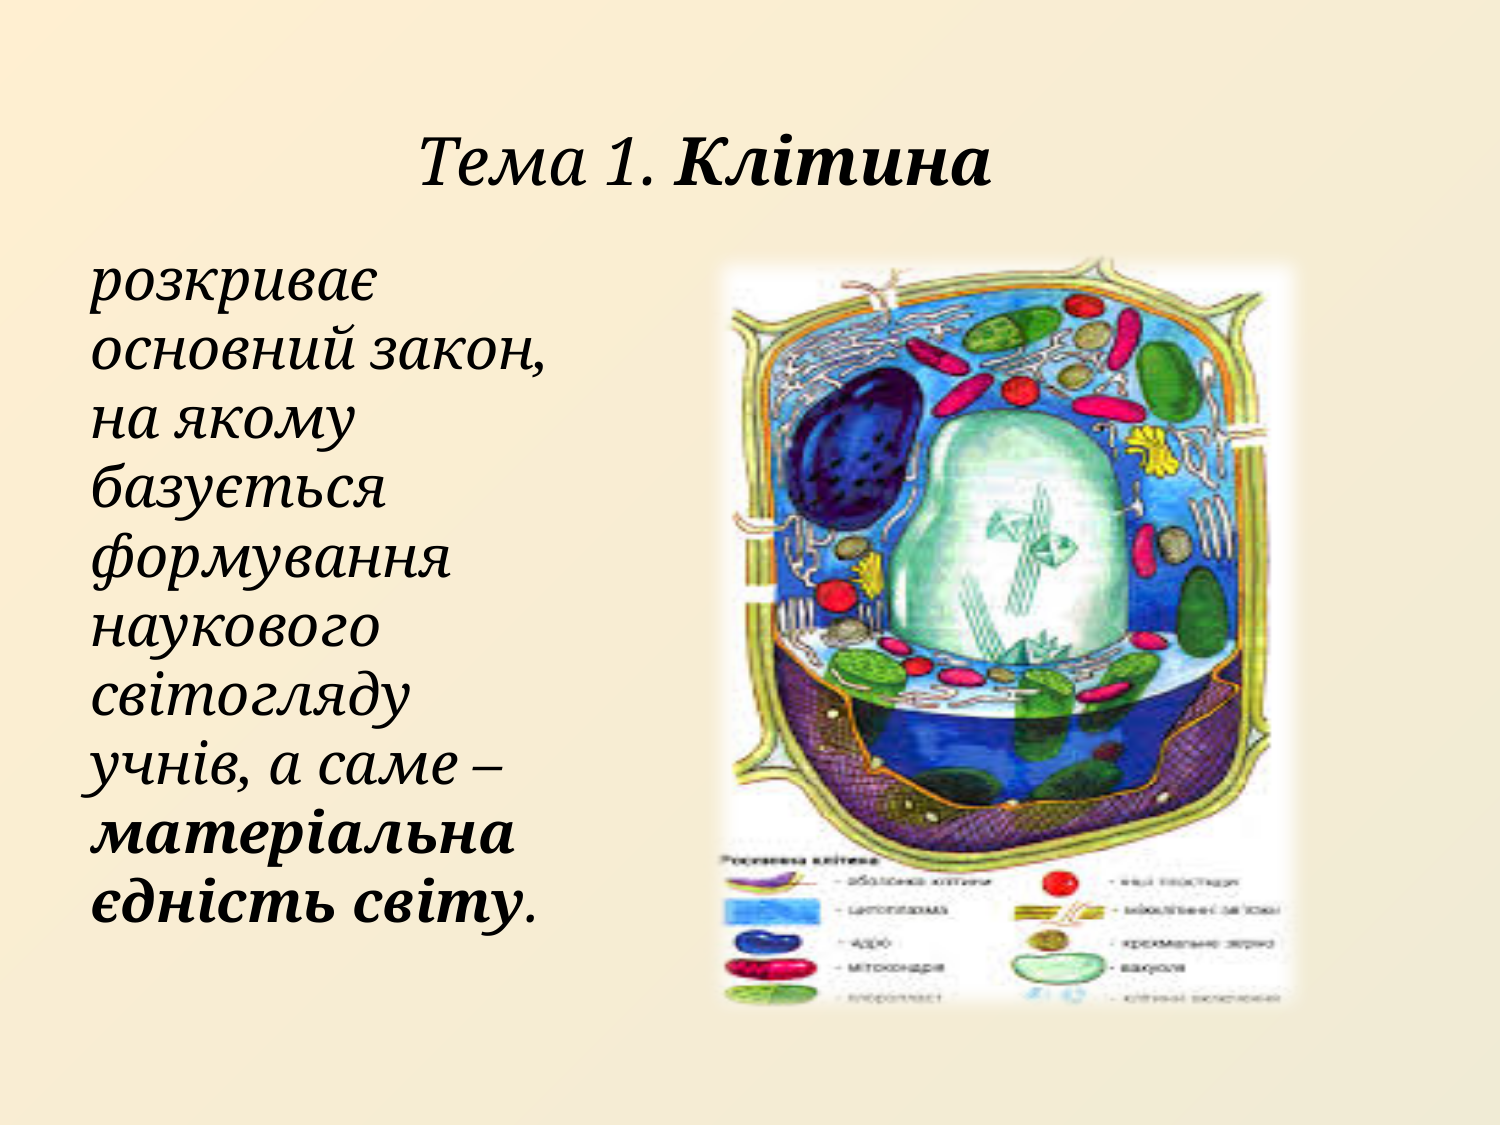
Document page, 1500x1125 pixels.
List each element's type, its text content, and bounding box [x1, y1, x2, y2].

title Тема 1. Клітина [75, 82, 1336, 236]
list розкриває основний закон, на якому базується формування наукового світогляду учнів, а саме – матеріальна єдність світу. [75, 235, 569, 1005]
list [702, 245, 1313, 1020]
